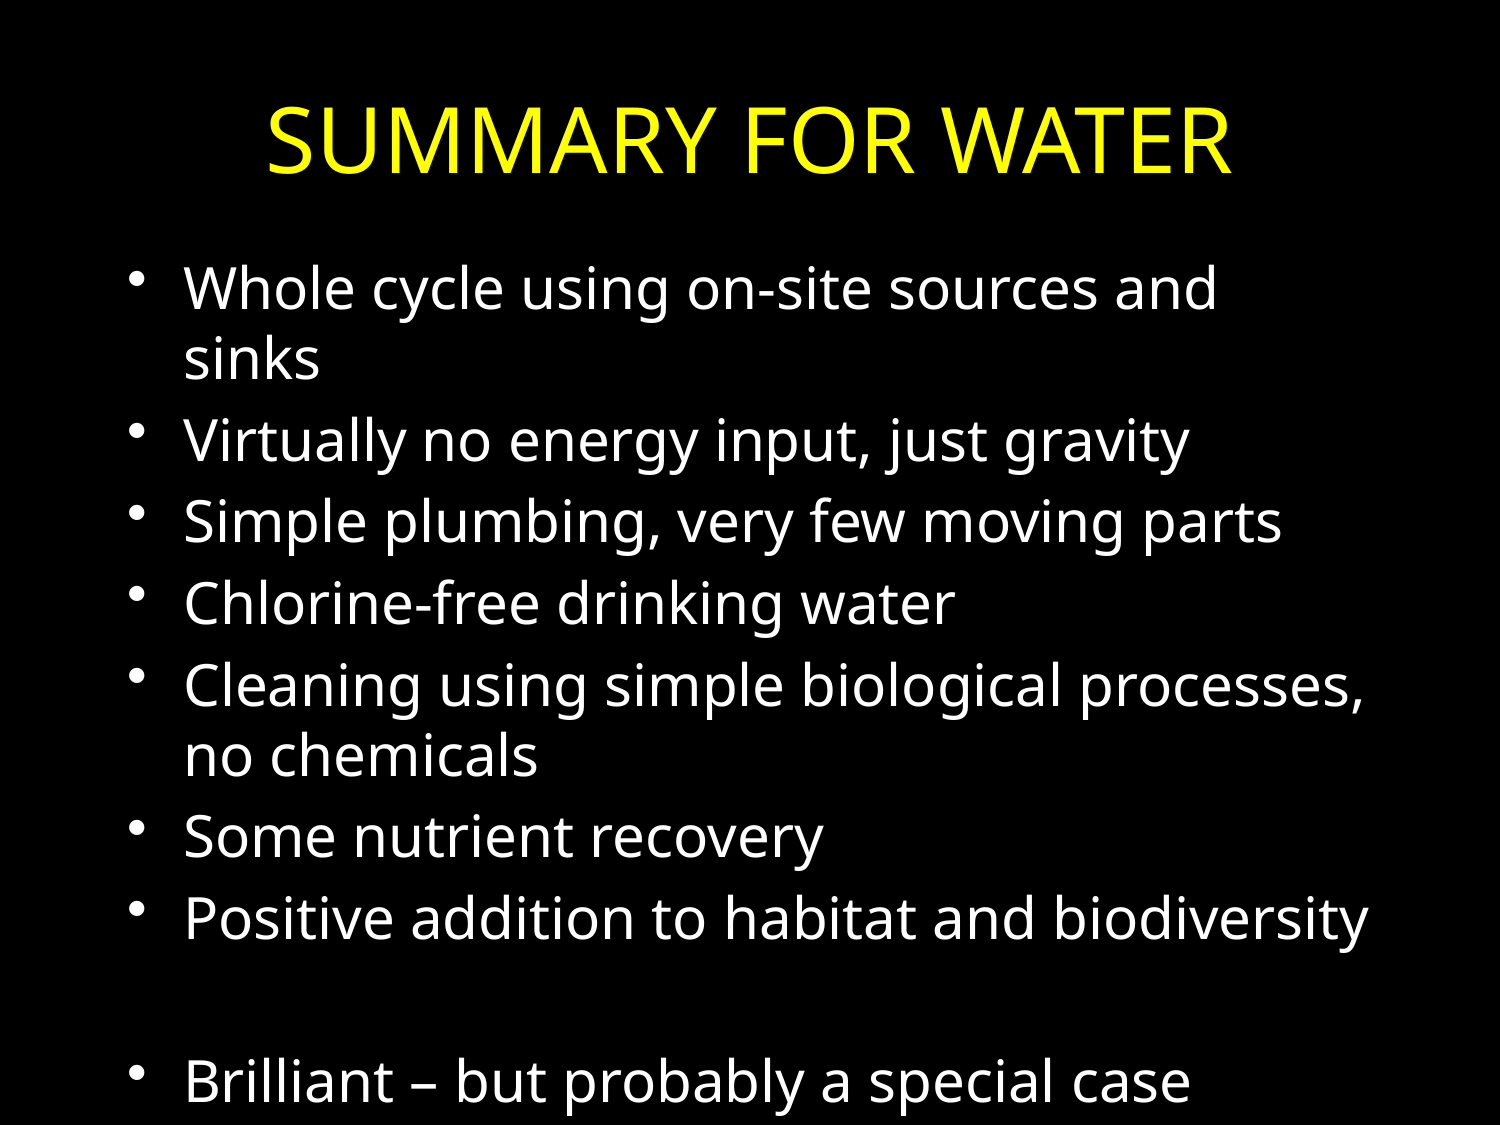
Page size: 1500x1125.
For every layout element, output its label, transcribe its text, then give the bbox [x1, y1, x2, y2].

title SUMMARY FOR WATER [112, 42, 1388, 231]
list Whole cycle using on-site sources and sinks Virtually no energy input, just gravity Simple plumbing, very few moving parts Chlorine-free drinking water Cleaning using simple biological processes, no chemicals Some nutrient recovery Positive addition to habitat and biodiversity Brilliant – but probably a special case [112, 243, 1388, 1012]
